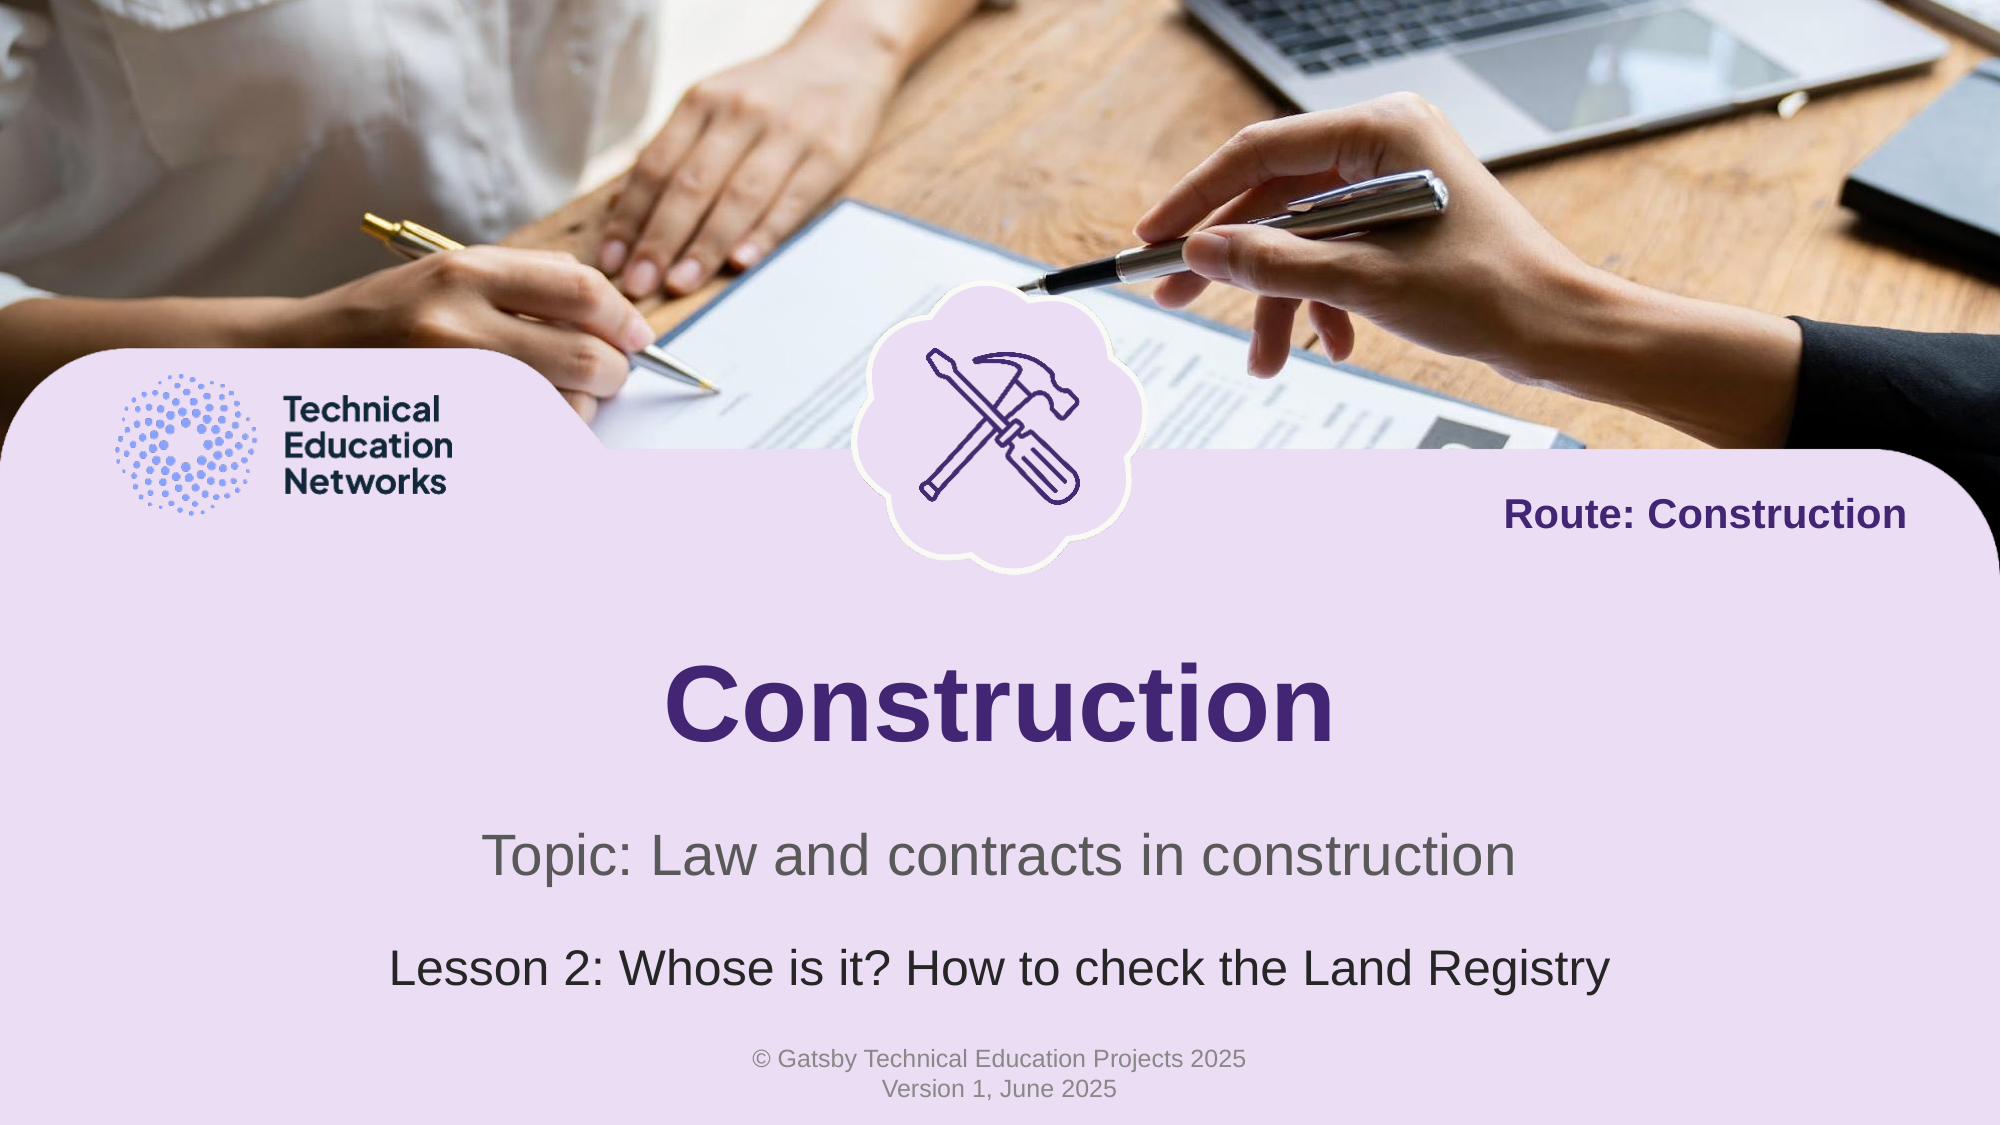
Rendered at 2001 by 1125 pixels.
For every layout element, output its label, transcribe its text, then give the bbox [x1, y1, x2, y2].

subtitle Topic: Law and contracts in construction [249, 804, 1750, 900]
list Lesson 2: Whose is it? How to check the Land Registry [249, 922, 1750, 998]
picture [0, 0, 2000, 1125]
list Route: Construction [999, 475, 1923, 563]
title Construction [249, 629, 1750, 773]
